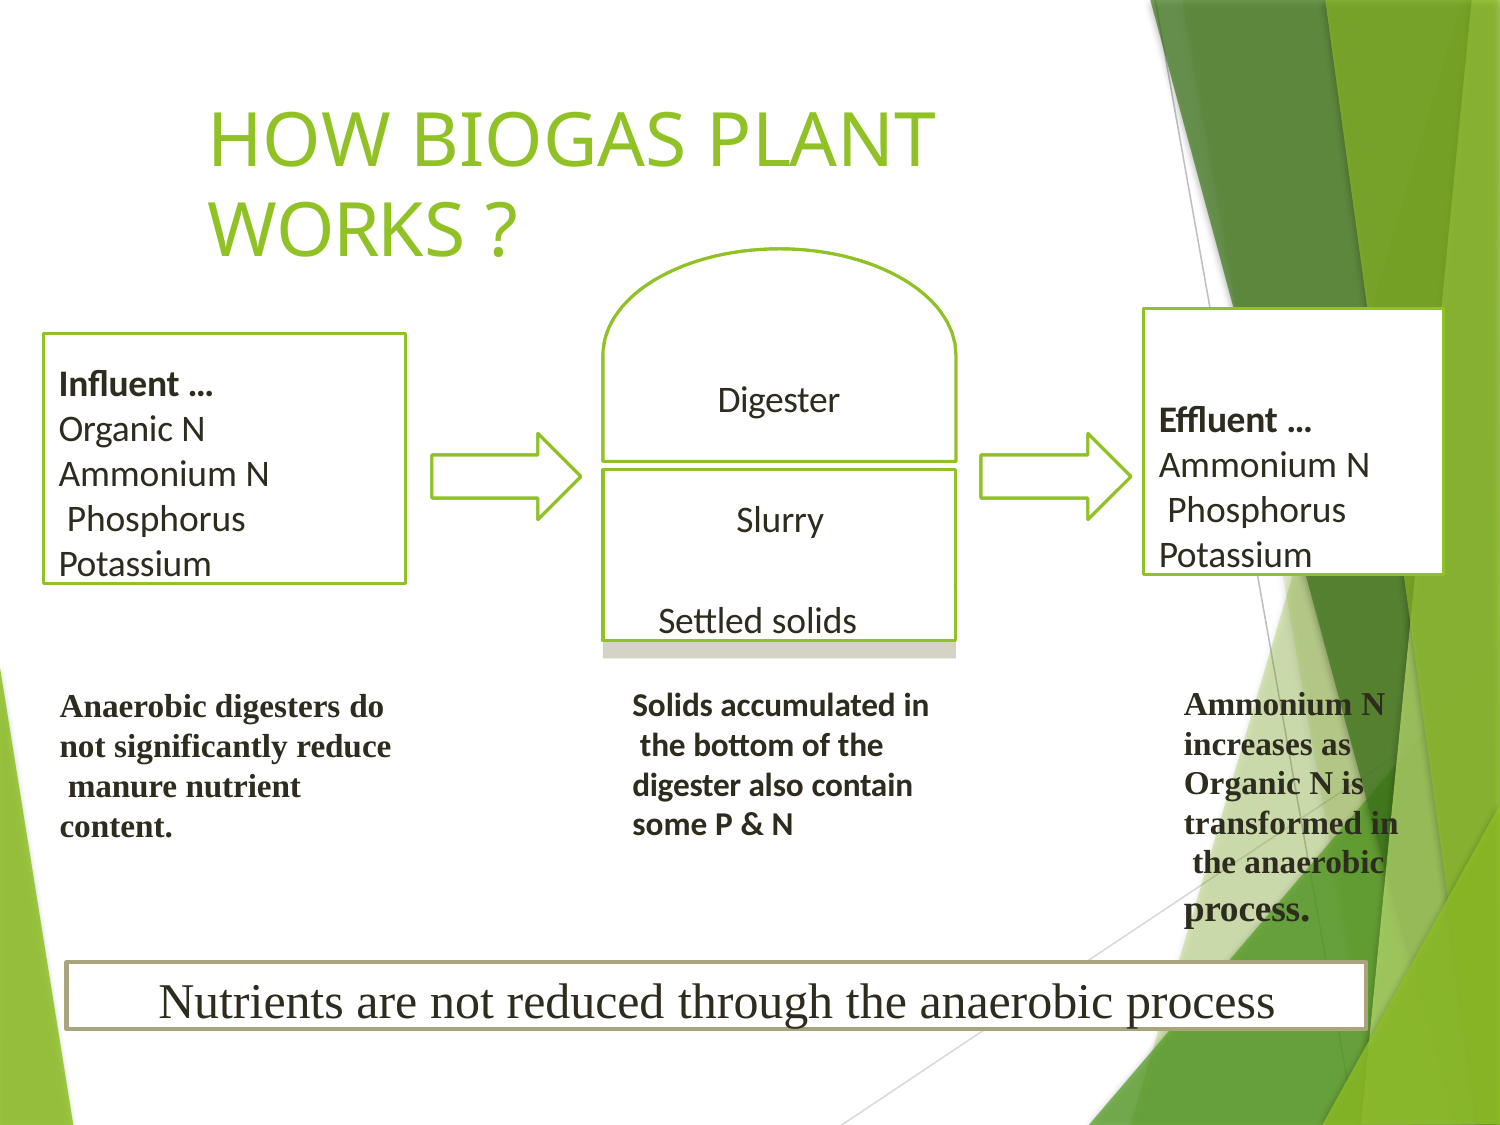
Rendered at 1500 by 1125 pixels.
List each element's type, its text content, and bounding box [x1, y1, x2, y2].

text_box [600, 468, 959, 659]
text_box Solids accumulated in the bottom of the digester also contain some P & N [630, 680, 935, 843]
text_box Anaerobic digesters do not significantly reduce manure nutrient content. [57, 681, 396, 844]
text_box Influent … Organic N Ammonium N Phosphorus Potassium [42, 332, 407, 585]
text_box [430, 431, 583, 521]
text_box Nutrients are not reduced through the anaerobic process [66, 962, 1367, 1029]
title HOW BIOGAS PLANT WORKS ? [205, 89, 1197, 280]
text_box Ammonium N increases as Organic N is transformed in the anaerobic process. [1181, 681, 1401, 932]
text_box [979, 431, 1133, 521]
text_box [601, 247, 958, 463]
text_box Effluent … Ammonium N Phosphorus Potassium [1142, 307, 1445, 576]
